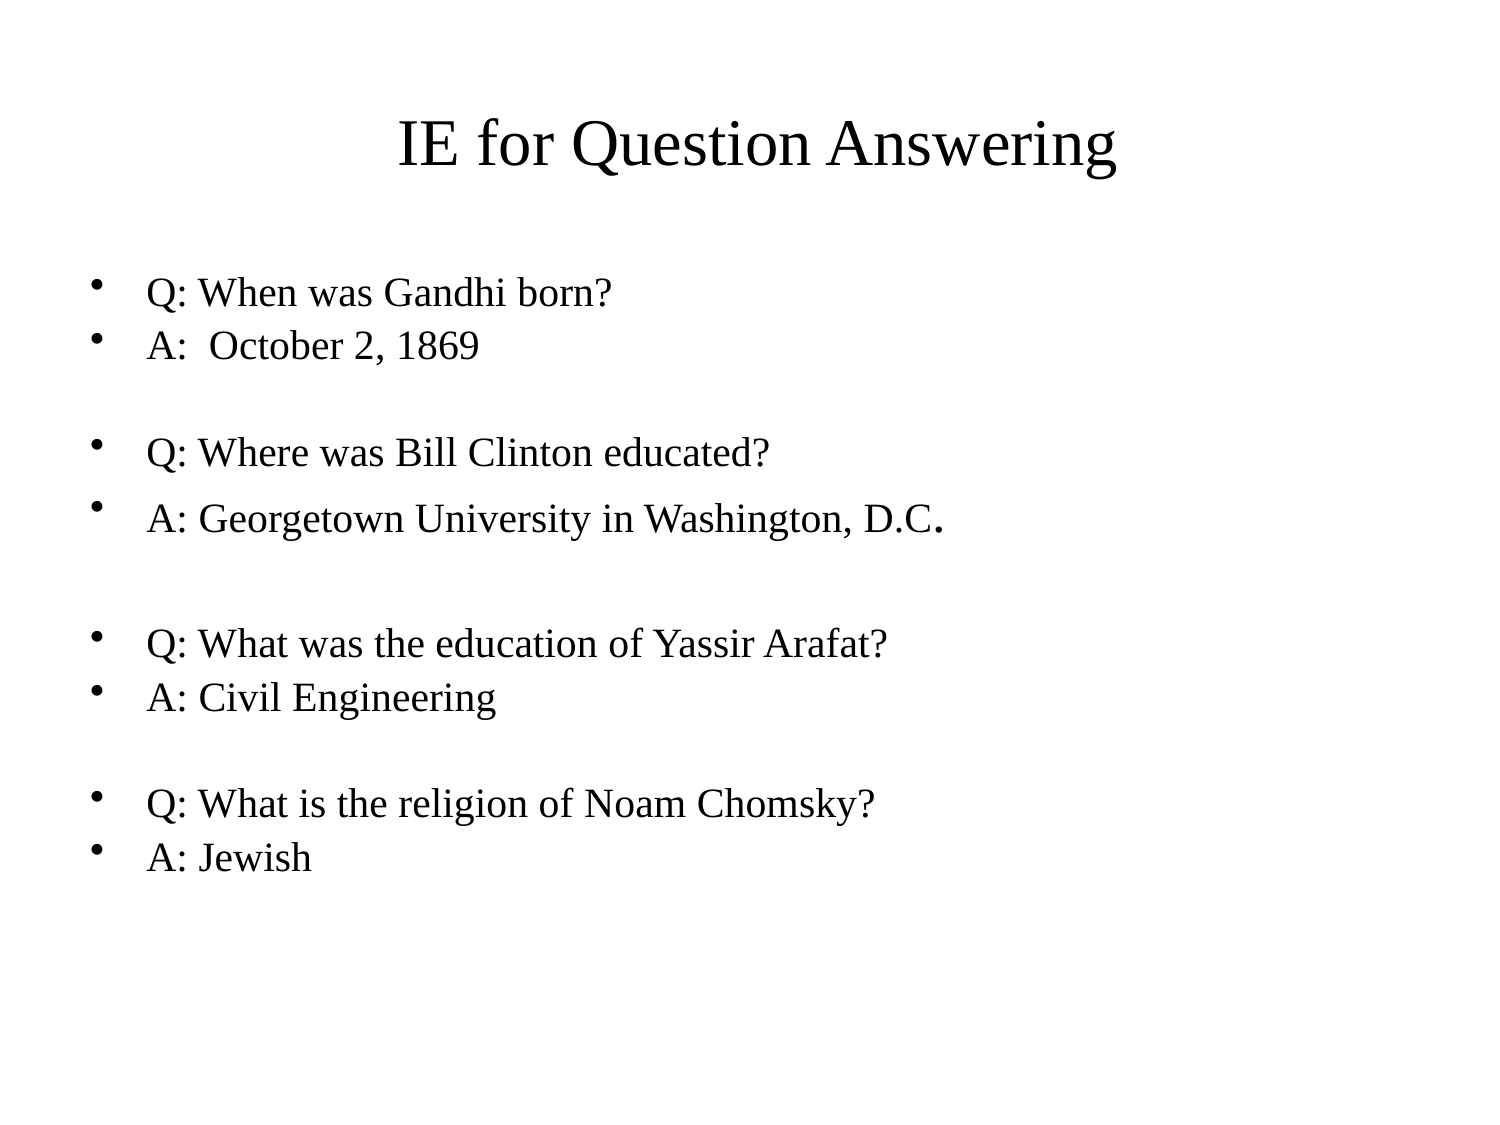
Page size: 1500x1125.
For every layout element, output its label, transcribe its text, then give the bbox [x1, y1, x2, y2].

list Q: When was Gandhi born? A: October 2, 1869 Q: Where was Bill Clinton educated? A: Georgetown University in Washington, D.C. Q: What was the education of Yassir Arafat? A: Civil Engineering Q: What is the religion of Noam Chomsky? A: Jewish [74, 262, 1426, 1006]
title IE for Question Answering [74, 44, 1426, 233]
